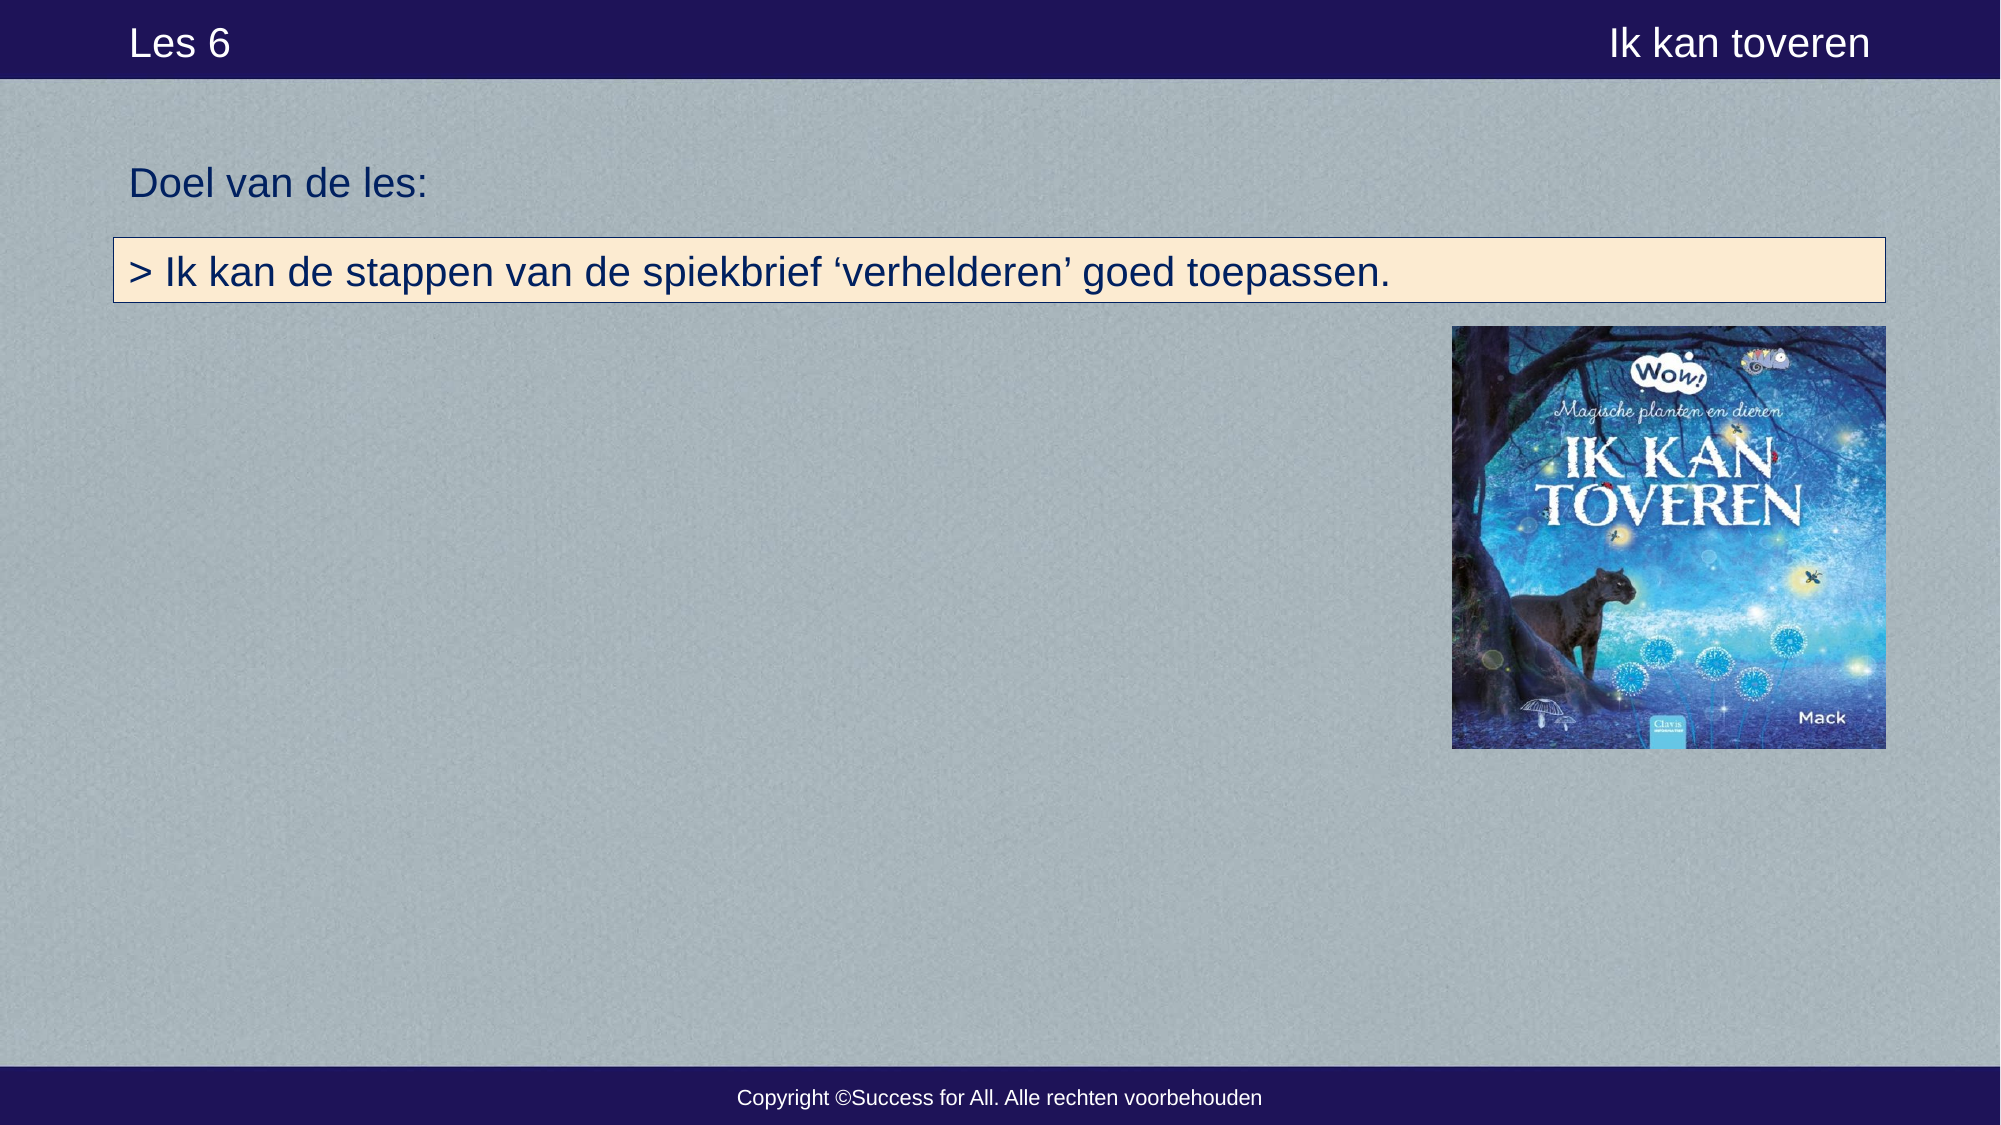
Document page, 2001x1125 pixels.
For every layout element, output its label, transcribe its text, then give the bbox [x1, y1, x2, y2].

text_box Les 6 [114, 8, 354, 73]
text_box Doel van de les: [113, 148, 1635, 214]
text_box Copyright ©Success for All. Alle rechten voorbehouden [0, 1076, 2000, 1125]
text_box > Ik kan de stappen van de spiekbrief ‘verhelderen’ goed toepassen. [113, 237, 1886, 303]
text_box Ik kan toveren [999, 8, 1886, 73]
picture [0, 0, 2001, 1125]
